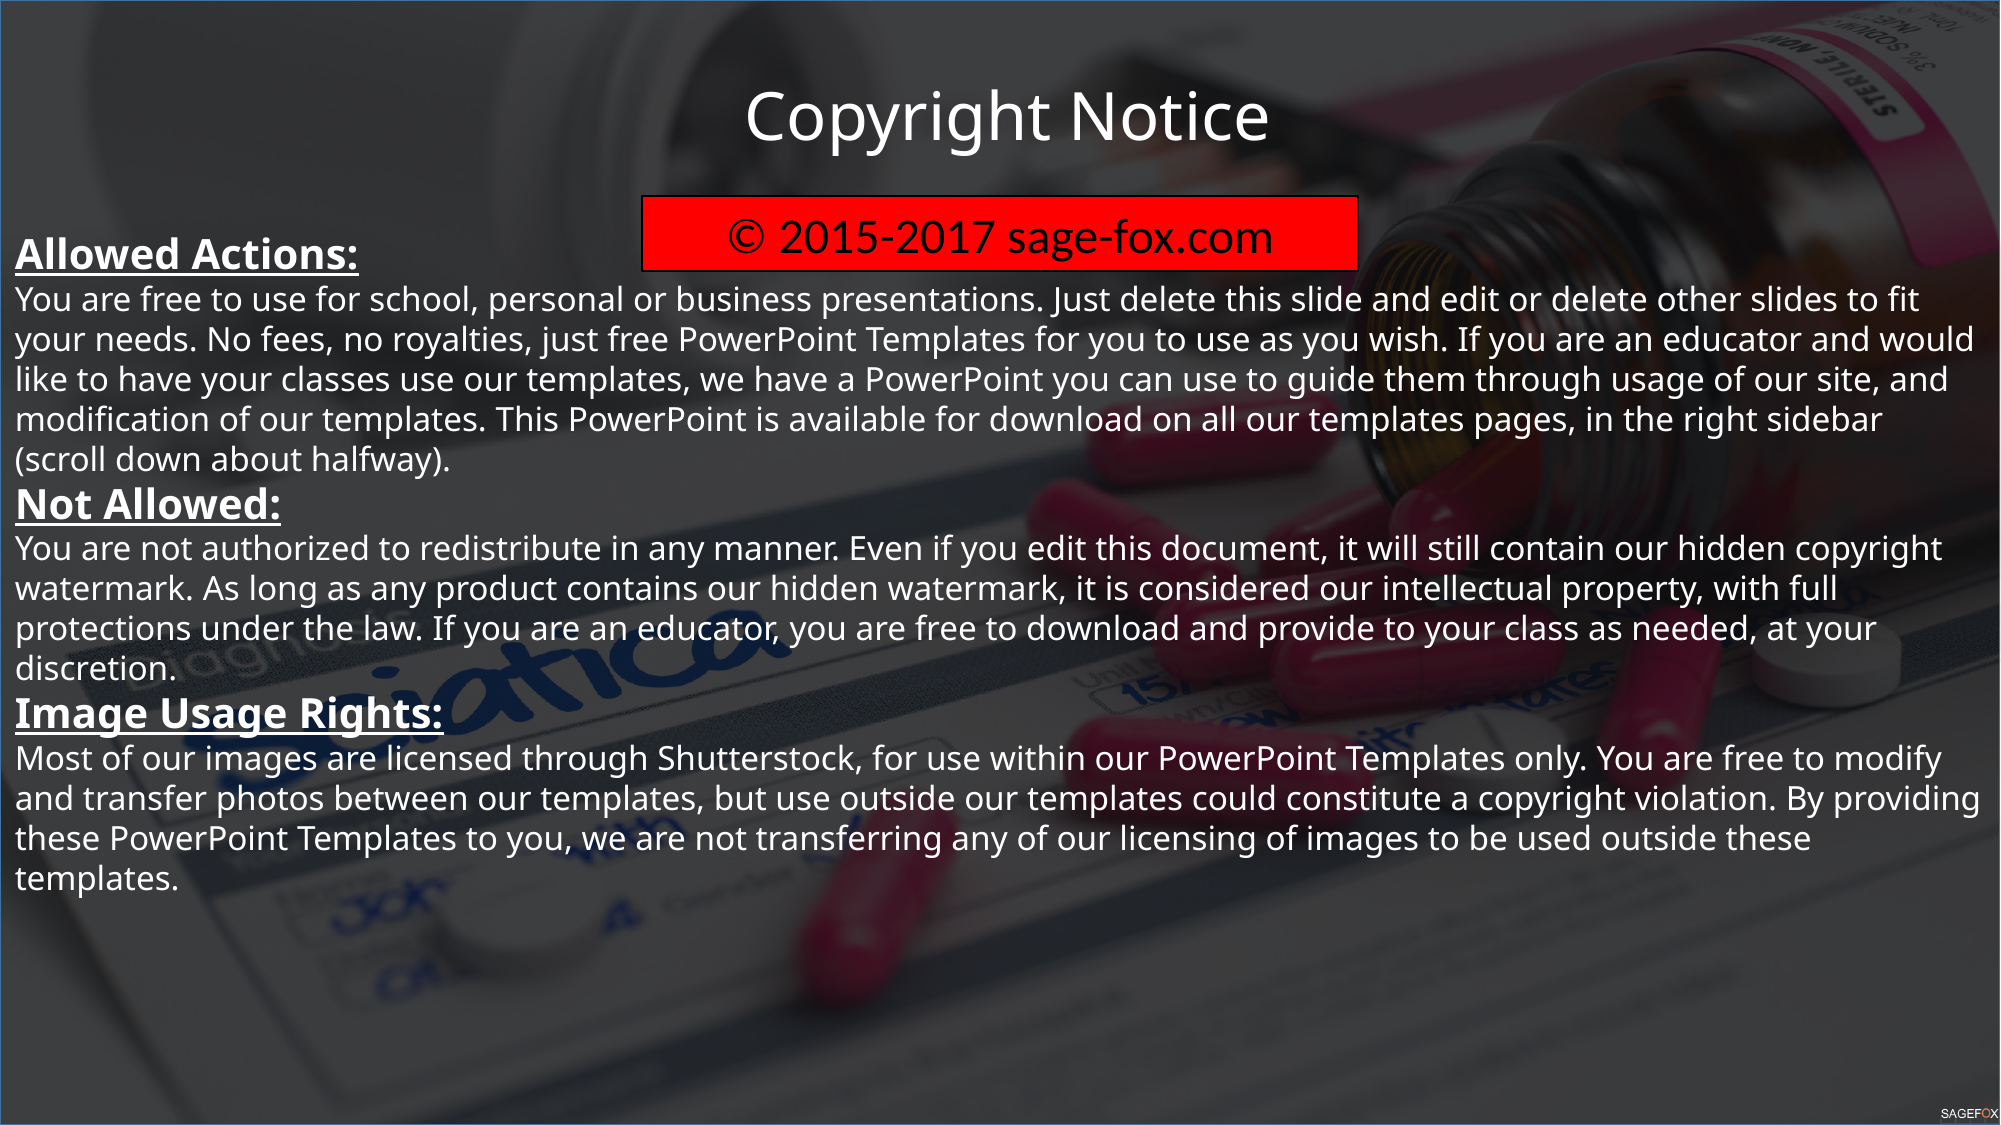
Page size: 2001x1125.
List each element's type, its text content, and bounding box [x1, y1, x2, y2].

text_box © 2015-2017 sage-fox.com [641, 196, 1358, 272]
title Copyright Notice [493, 60, 1524, 178]
text_box Allowed Actions: You are free to use for school, personal or business presentations. Just delete this slide and edit or delete other slides to fit your needs. No fees, no royalties, just free PowerPoint Templates for you to use as you wish. If you are an educator and would like to have your classes use our templates, we have a PowerPoint you can use to guide them through usage of our site, and modification of our templates. This PowerPoint is available for download on all our templates pages, in the right sidebar (scroll down about halfway). Not Allowed: You are not authorized to redistribute in any manner. Even if you edit this document, it will still contain our hidden copyright watermark. As long as any product contains our hidden watermark, it is considered our intellectual property, with full protections under the law. If you are an educator, you are free to download and provide to your class as needed, at your discretion. Image Usage Rights: Most of our images are licensed through Shutterstock, for use within our PowerPoint Templates only. You are free to modify and transfer photos between our templates, but use outside our templates could constitute a copyright violation. By providing these PowerPoint Templates to you, we are not transferring any of our licensing of images to be used outside these templates. [0, 0, 2000, 1125]
